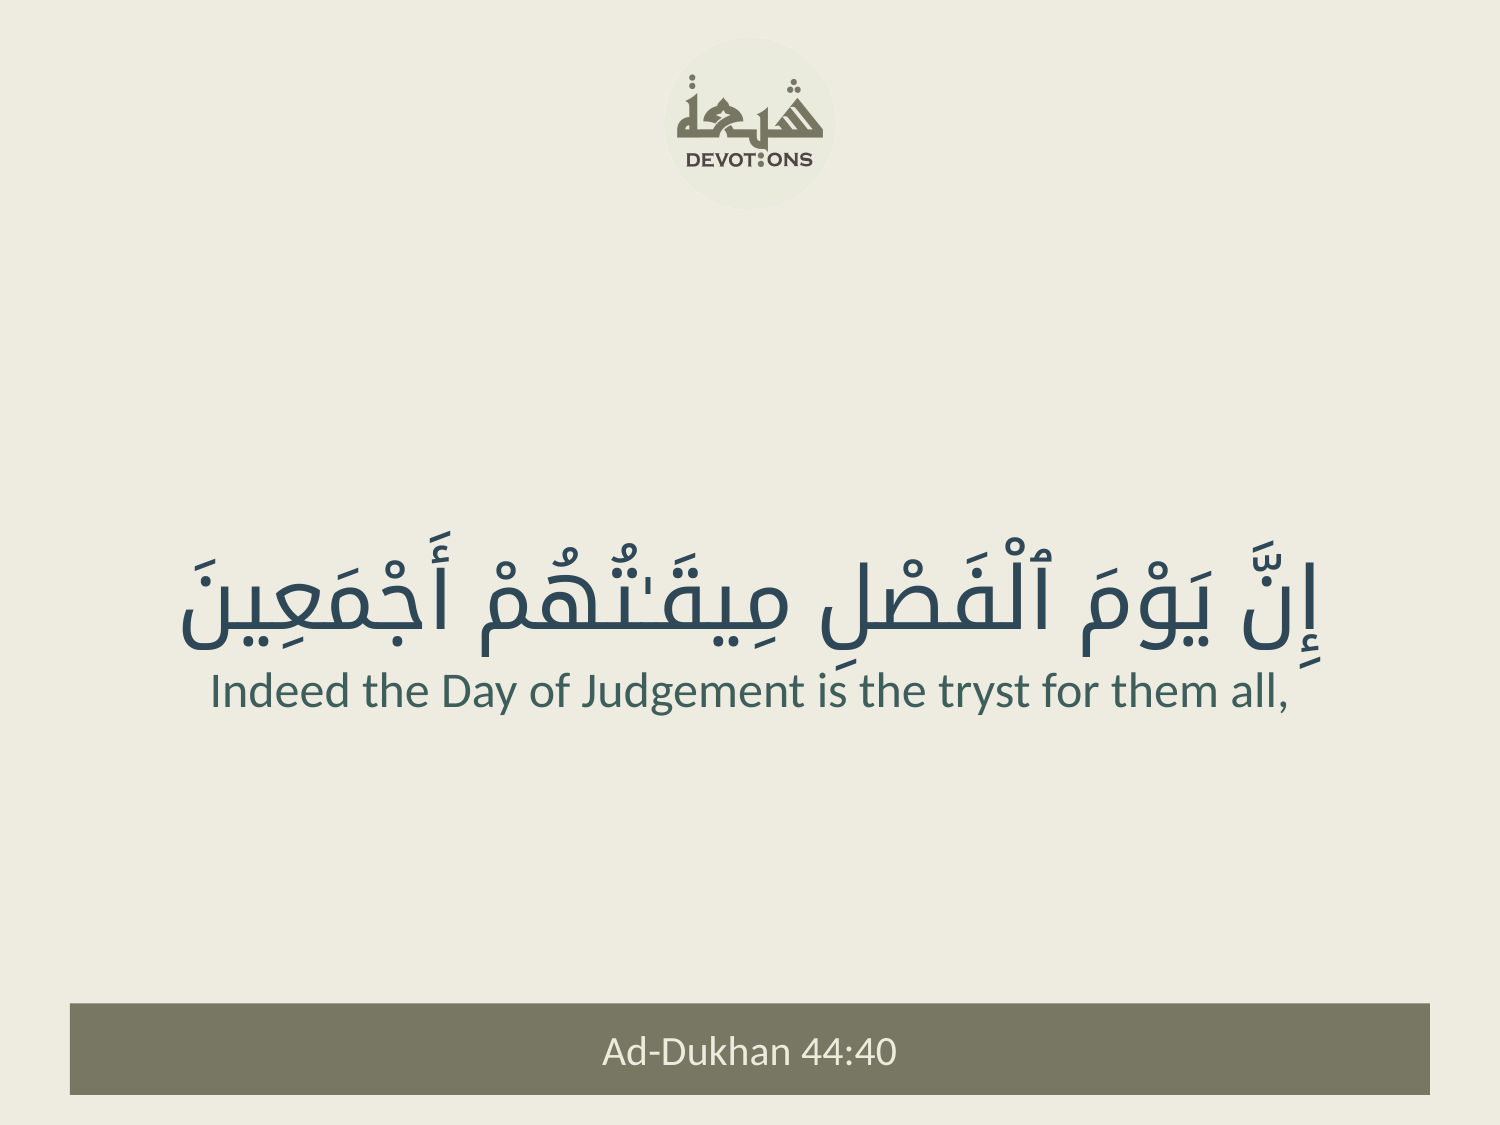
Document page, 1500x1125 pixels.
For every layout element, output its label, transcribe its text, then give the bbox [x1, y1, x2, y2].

list إِنَّ يَوْمَ ٱلْفَصْلِ مِيقَـٰتُهُمْ أَجْمَعِينَ Indeed the Day of Judgement is the tryst for them all, [69, 203, 1430, 1003]
picture [656, 29, 844, 203]
list Ad-Dukhan 44:40 [69, 1003, 1430, 1095]
